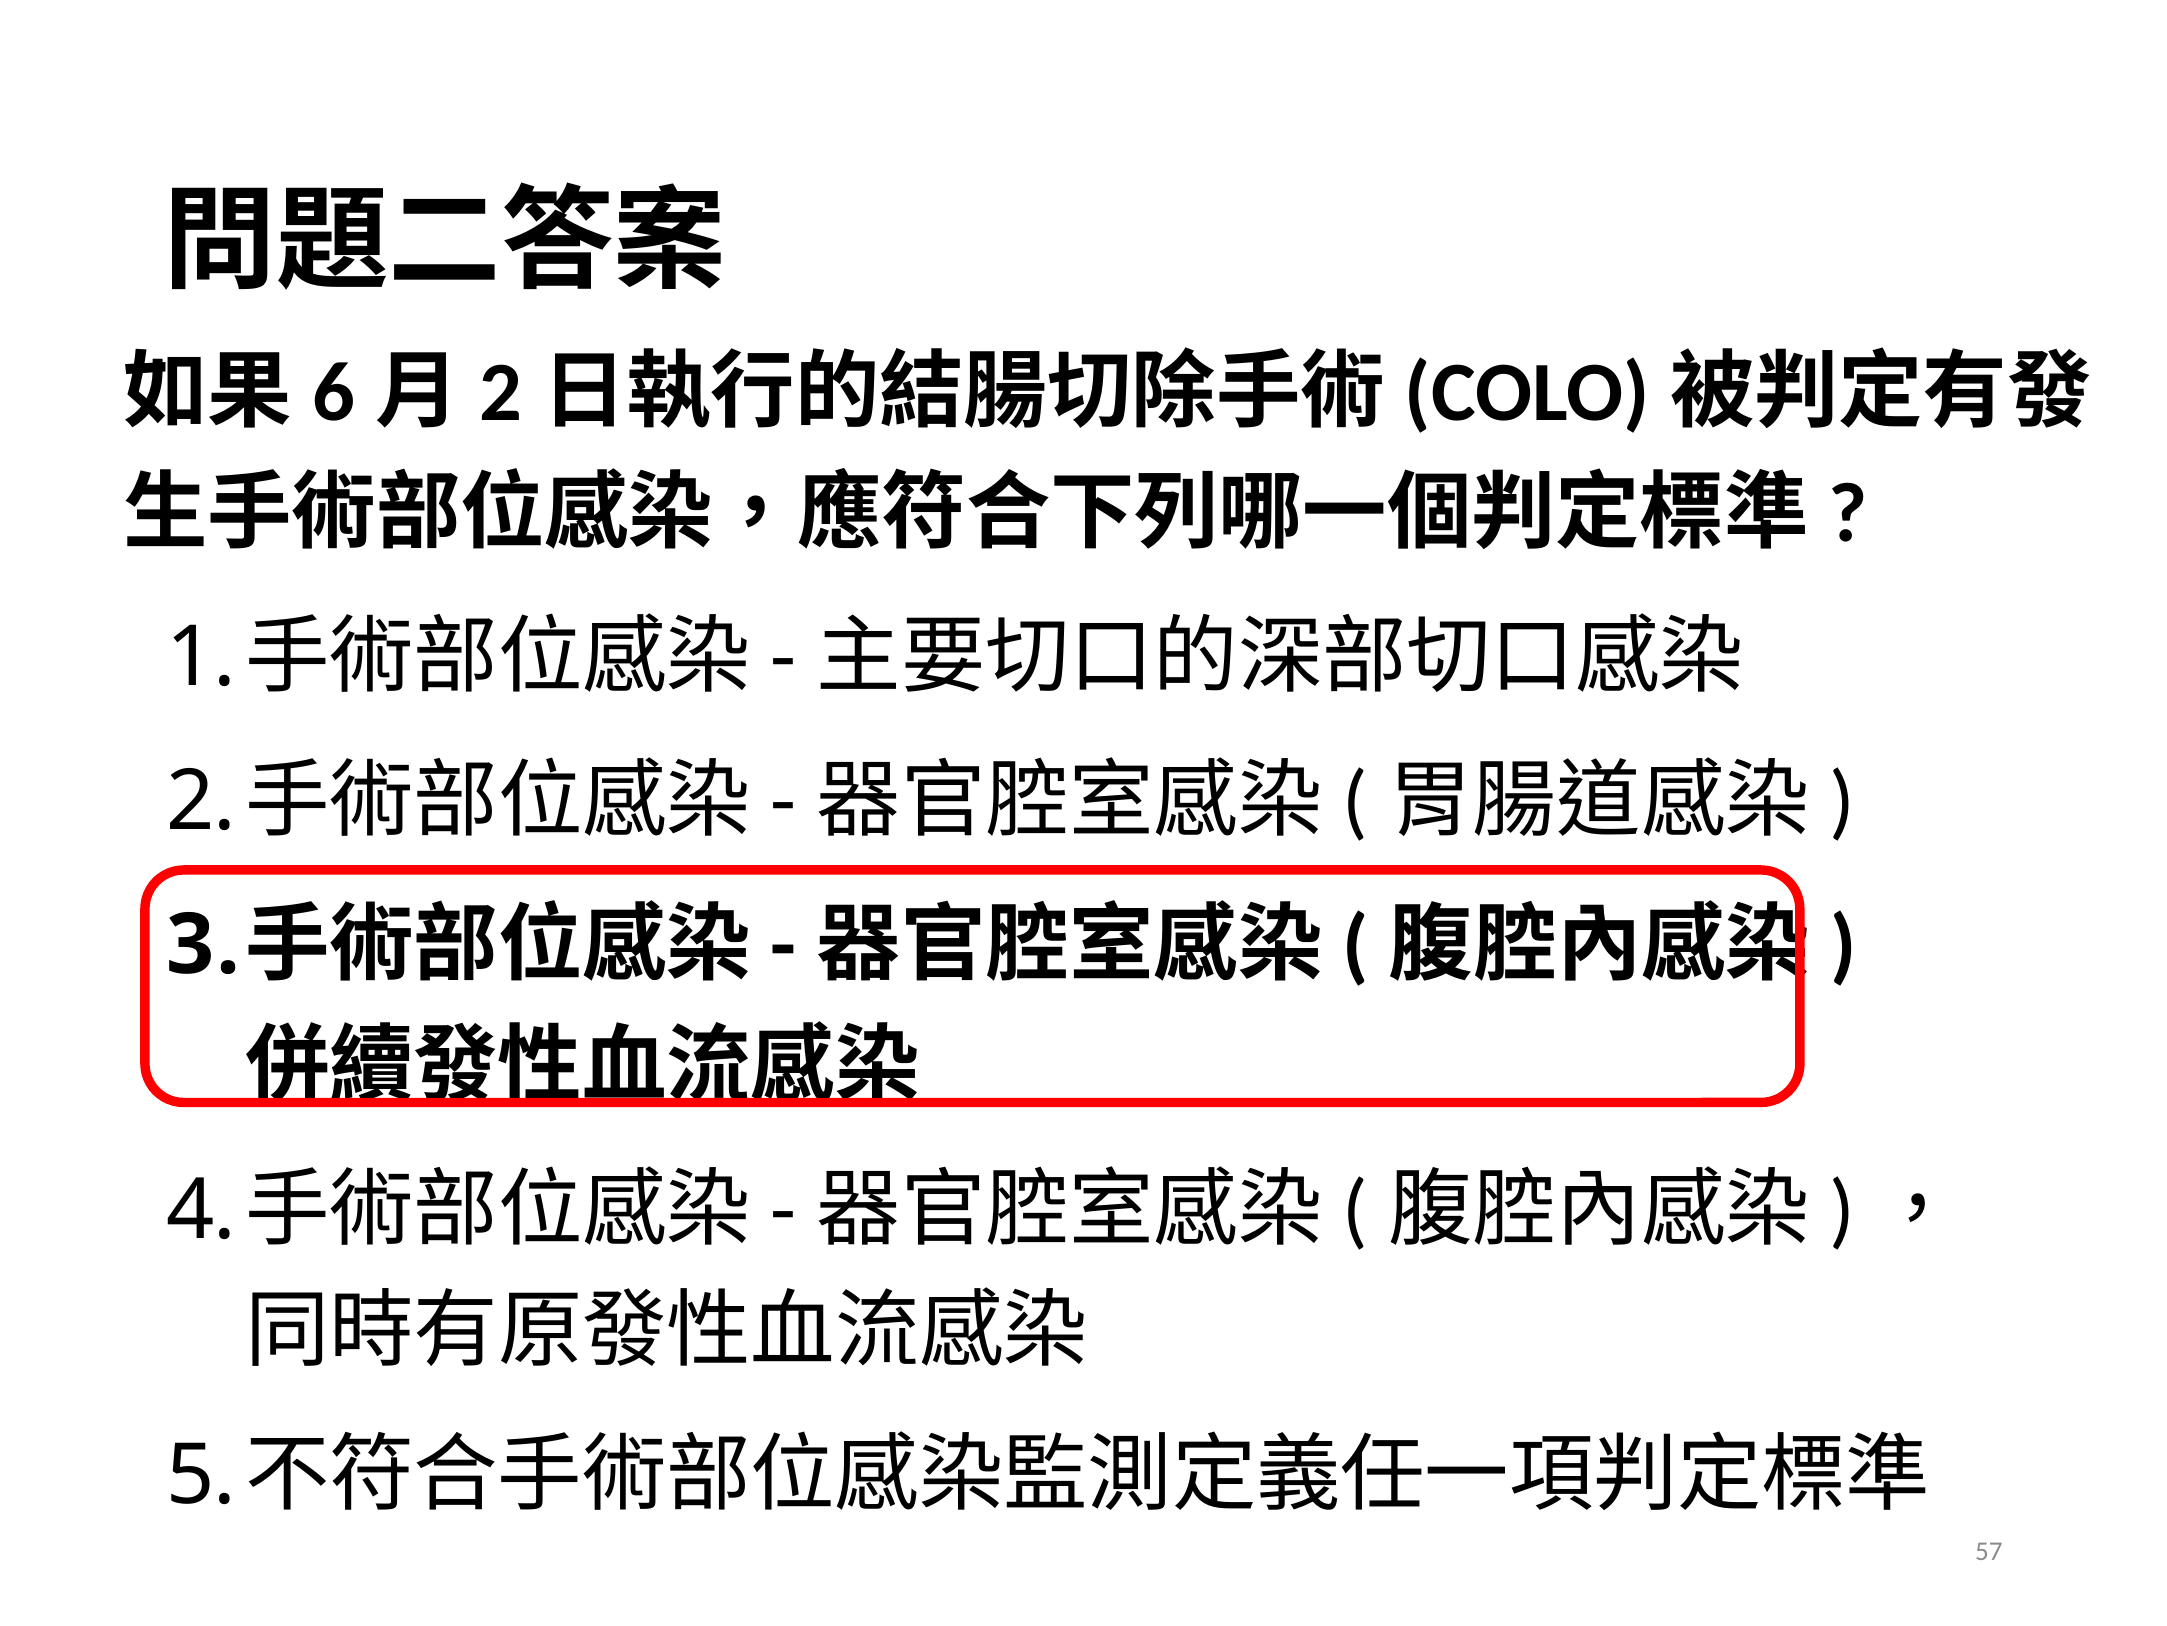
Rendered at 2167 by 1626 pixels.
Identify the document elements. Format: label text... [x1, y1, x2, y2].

text_box [143, 868, 1801, 1104]
slide_number 57 [1530, 1506, 2018, 1593]
title 問題二答案 [148, 86, 2018, 308]
list 如果6月2日執行的結腸切除手術(COLO)被判定有發生手術部位感染，應符合下列哪一個判定標準? 手術部位感染-主要切口的深部切口感染 手術部位感染-器官腔室感染(胃腸道感染) 手術部位感染-器官腔室感染(腹腔內感染) 併續發性血流感染 手術部位感染-器官腔室感染(腹腔內感染)， 同時有原發性血流感染 不符合手術部位感染監測定義任一項判定標準 [108, 308, 2107, 1550]
